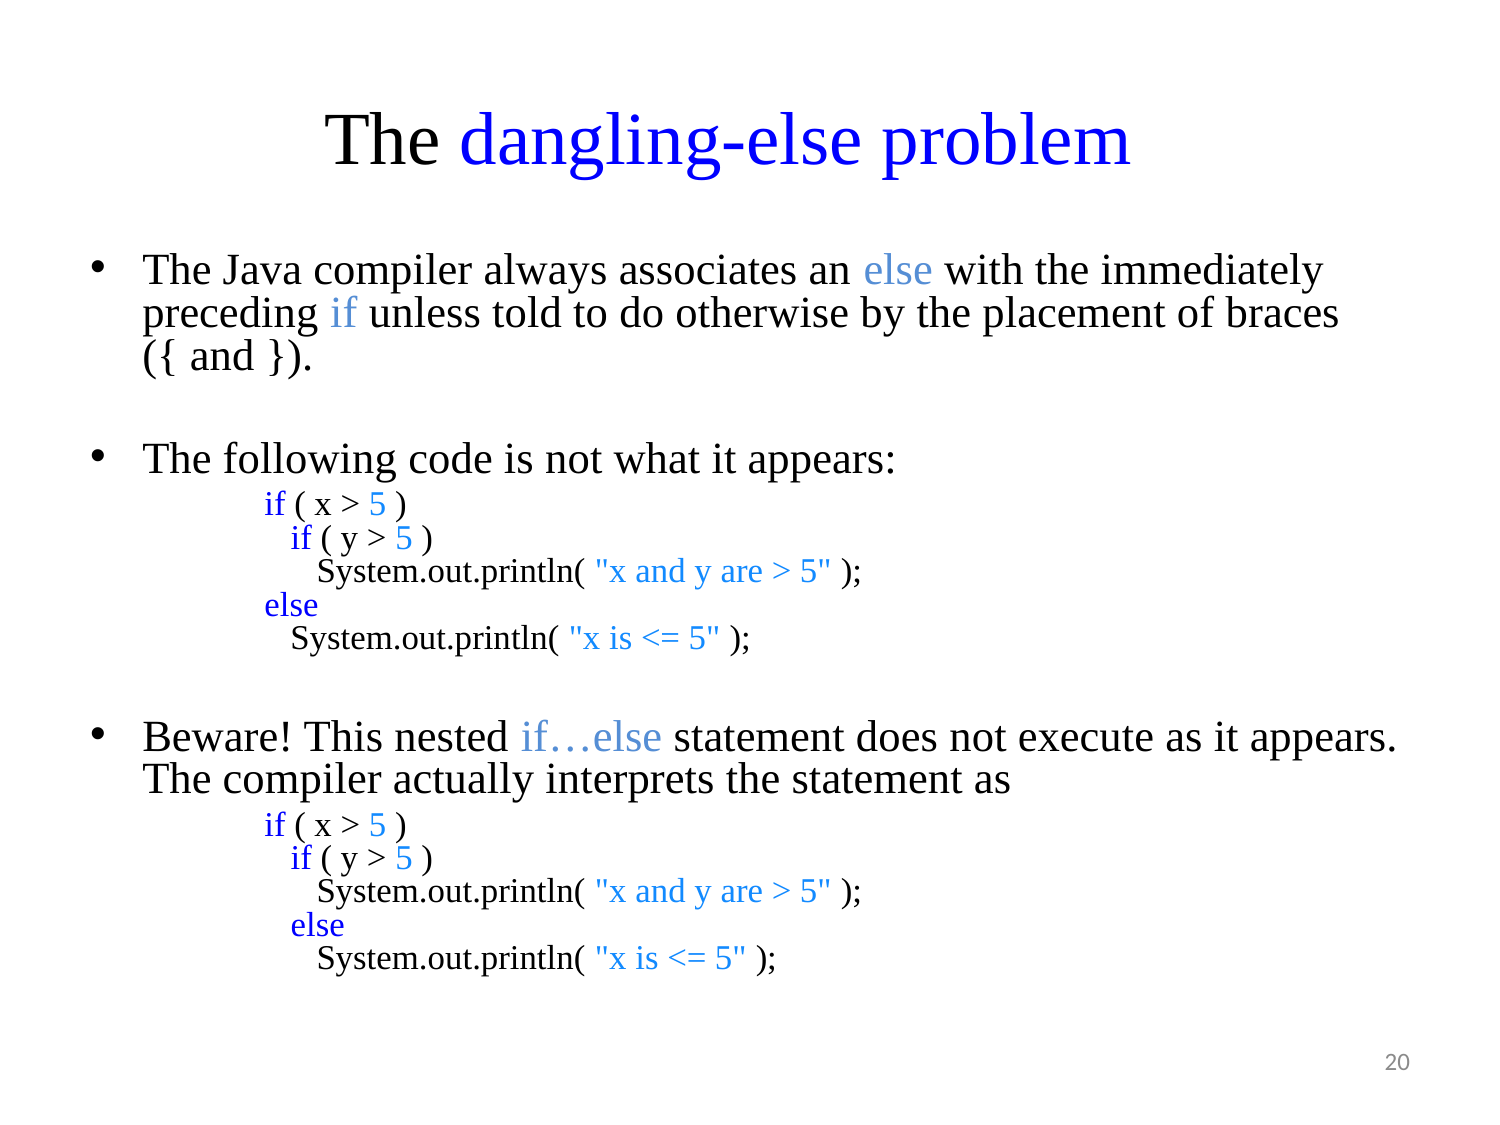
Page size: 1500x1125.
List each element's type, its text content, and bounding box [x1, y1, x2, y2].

text_box The Java compiler always associates an else with the immediately preceding if unless told to do otherwise by the placement of braces ({ and }). The following code is not what it appears: if ( x > 5 ) if ( y > 5 ) System.out.println( "x and y are > 5" ); else System.out.println( "x is <= 5" ); Beware! This nested if…else statement does not execute as it appears. The compiler actually interprets the statement as if ( x > 5 ) if ( y > 5 ) System.out.println( "x and y are > 5" ); else System.out.println( "x is <= 5" ); [74, 242, 1425, 986]
slide_number 20 [1074, 1030, 1425, 1091]
text_box The dangling-else problem [137, 99, 1338, 187]
